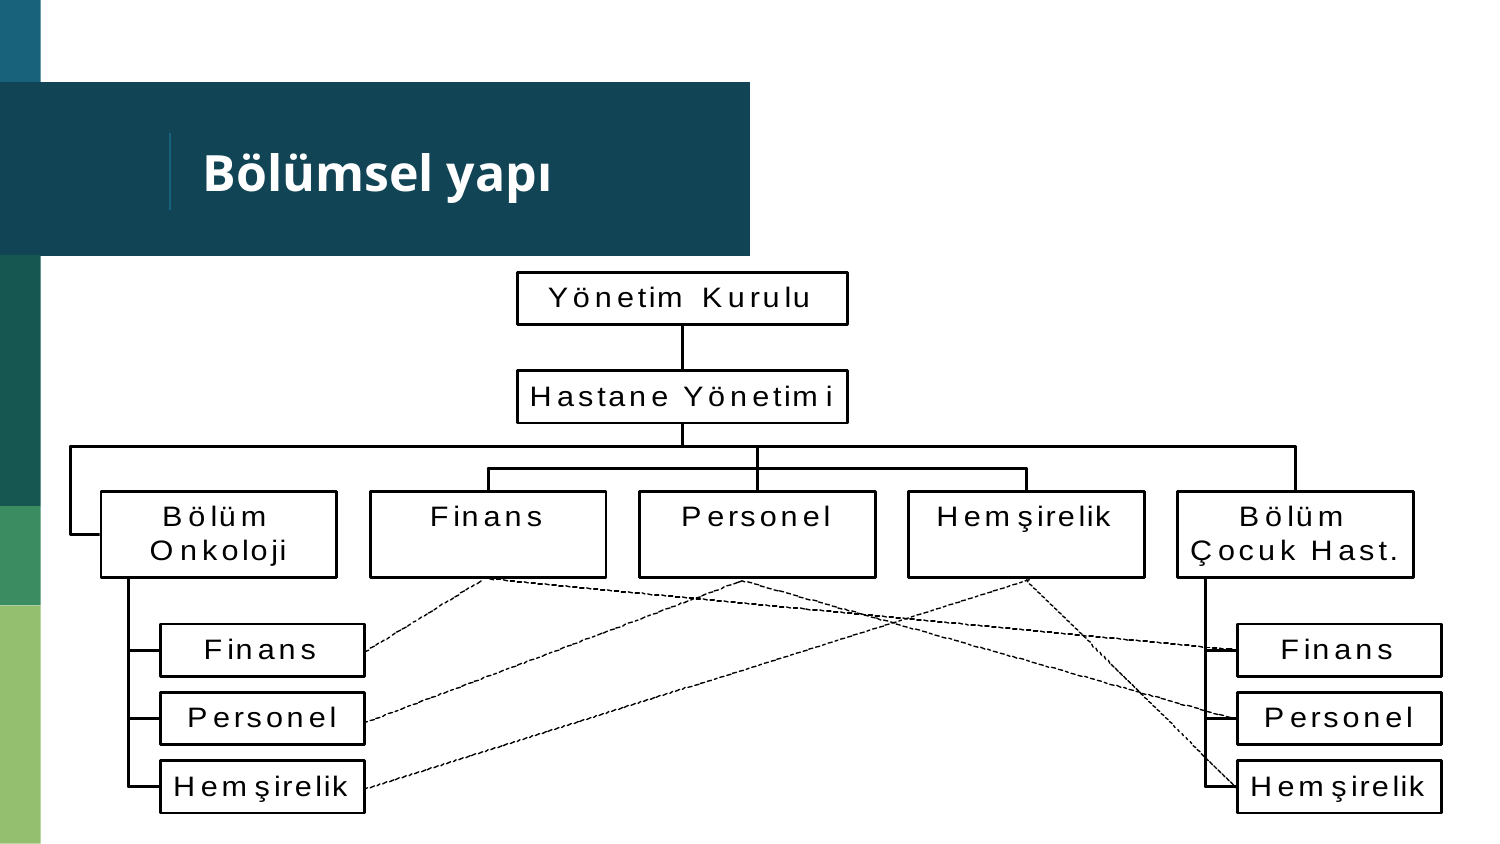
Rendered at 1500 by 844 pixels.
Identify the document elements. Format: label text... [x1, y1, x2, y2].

title Bölümsel yapı [187, 87, 715, 256]
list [64, 268, 1448, 818]
